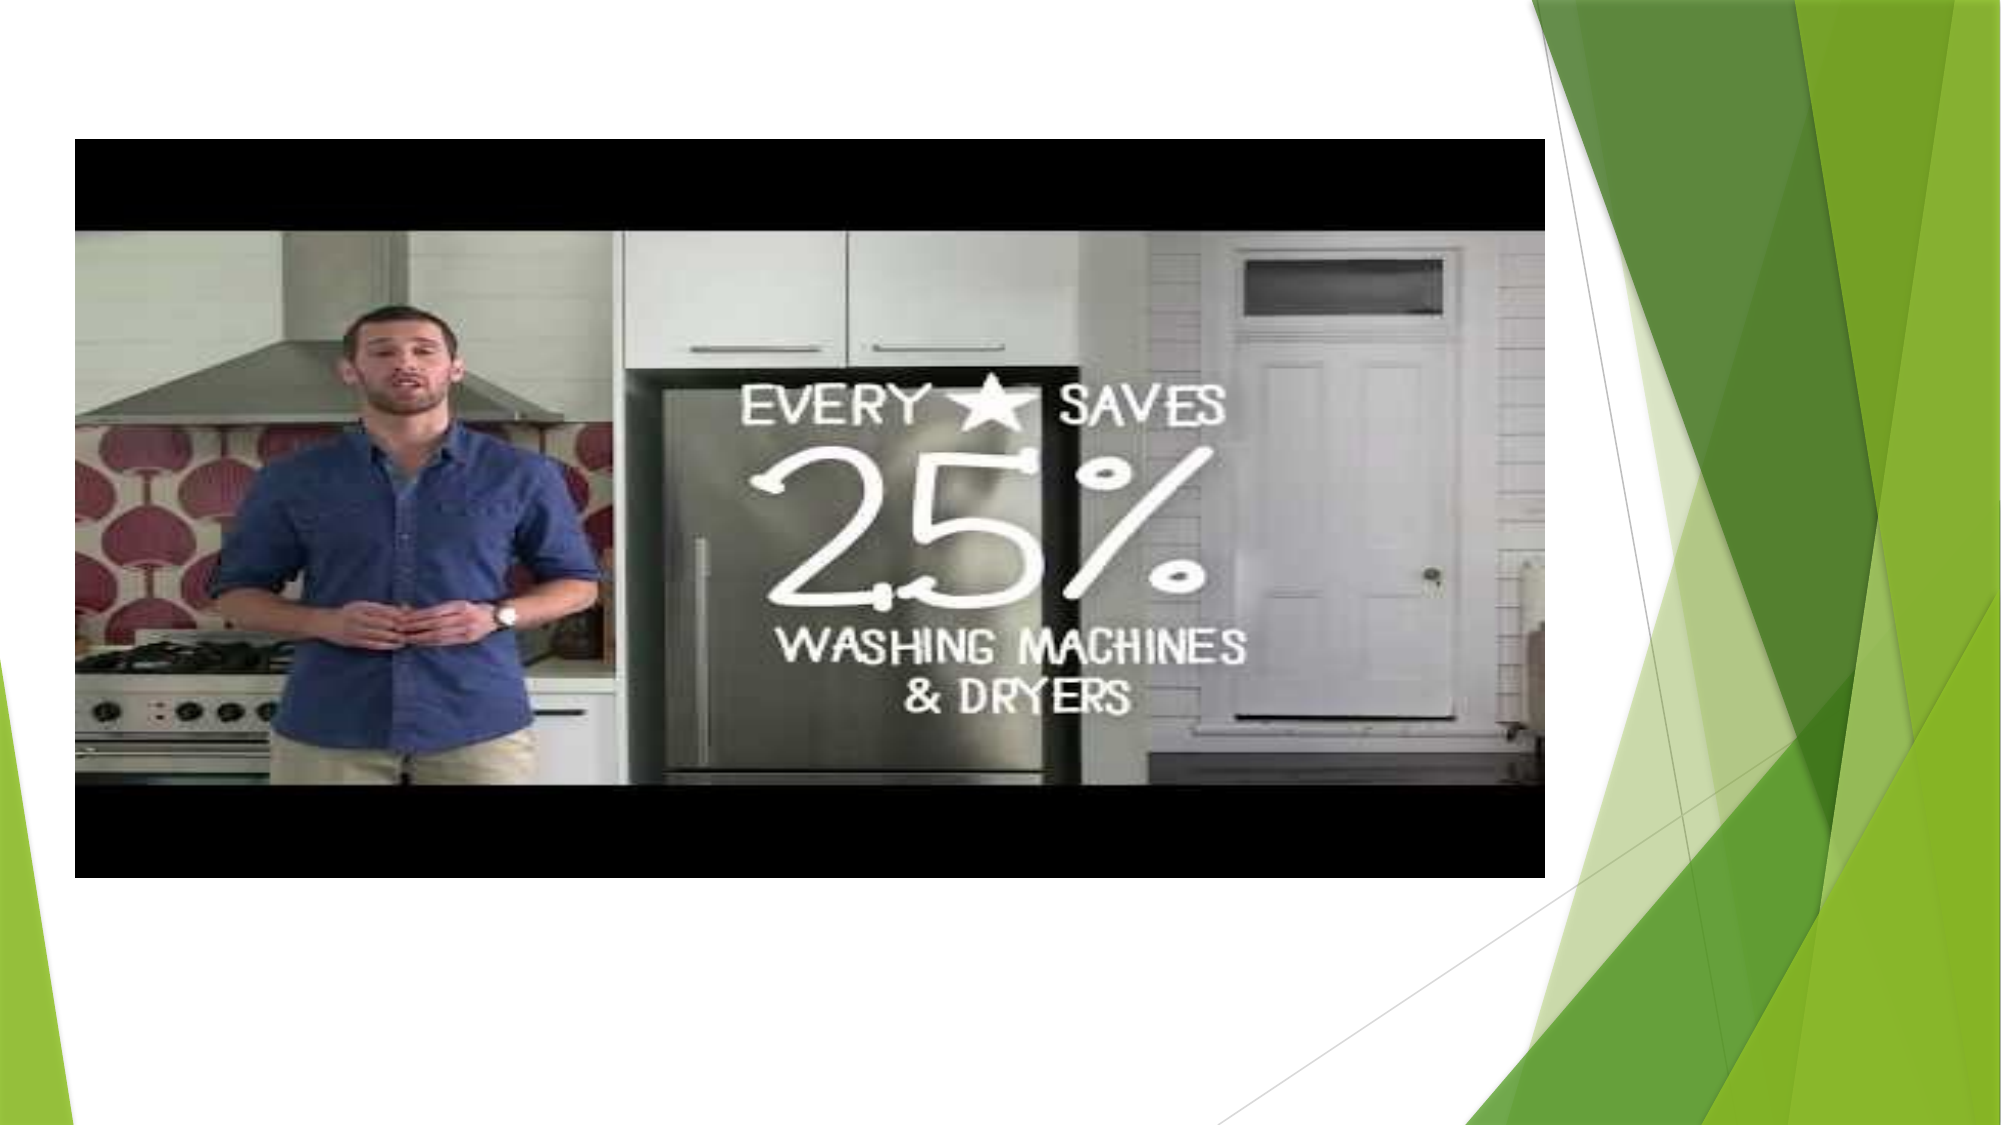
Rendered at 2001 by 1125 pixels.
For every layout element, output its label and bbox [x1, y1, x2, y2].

list [73, 138, 1547, 879]
